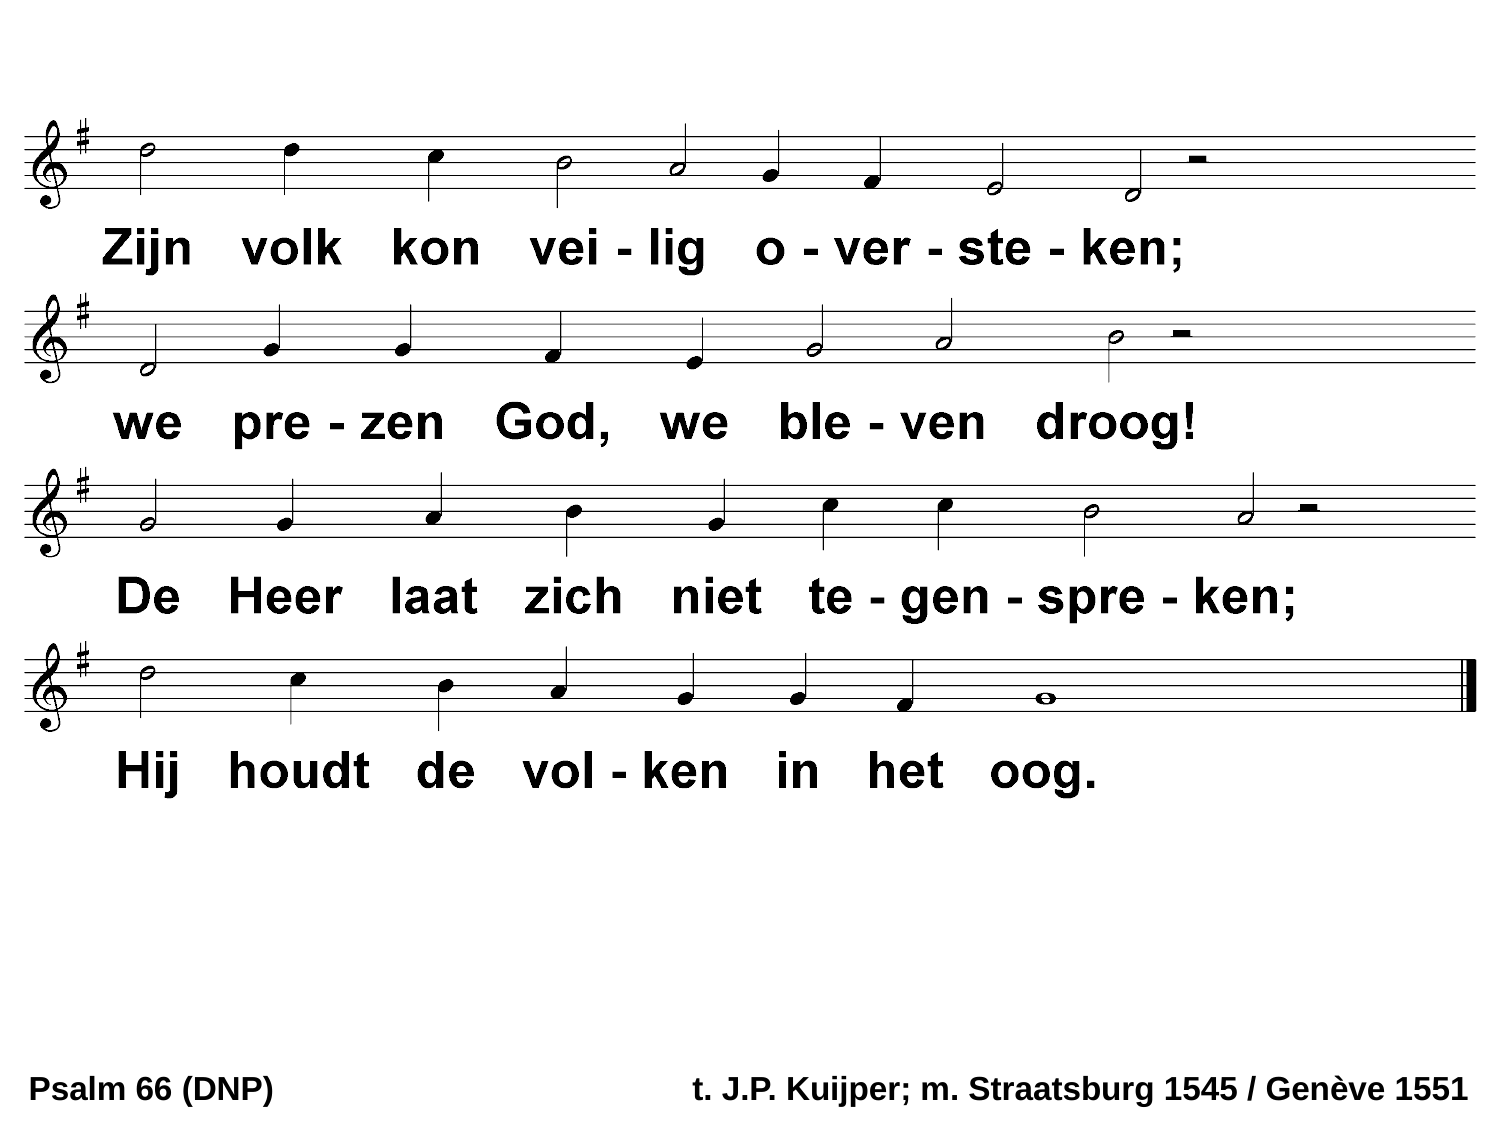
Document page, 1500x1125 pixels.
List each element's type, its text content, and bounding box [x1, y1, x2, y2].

picture [10, 103, 1490, 813]
text_box Psalm 66 (DNP) t. J.P. Kuijper; m. Straatsburg 1545 / Genève 1551 [13, 1059, 1495, 1115]
